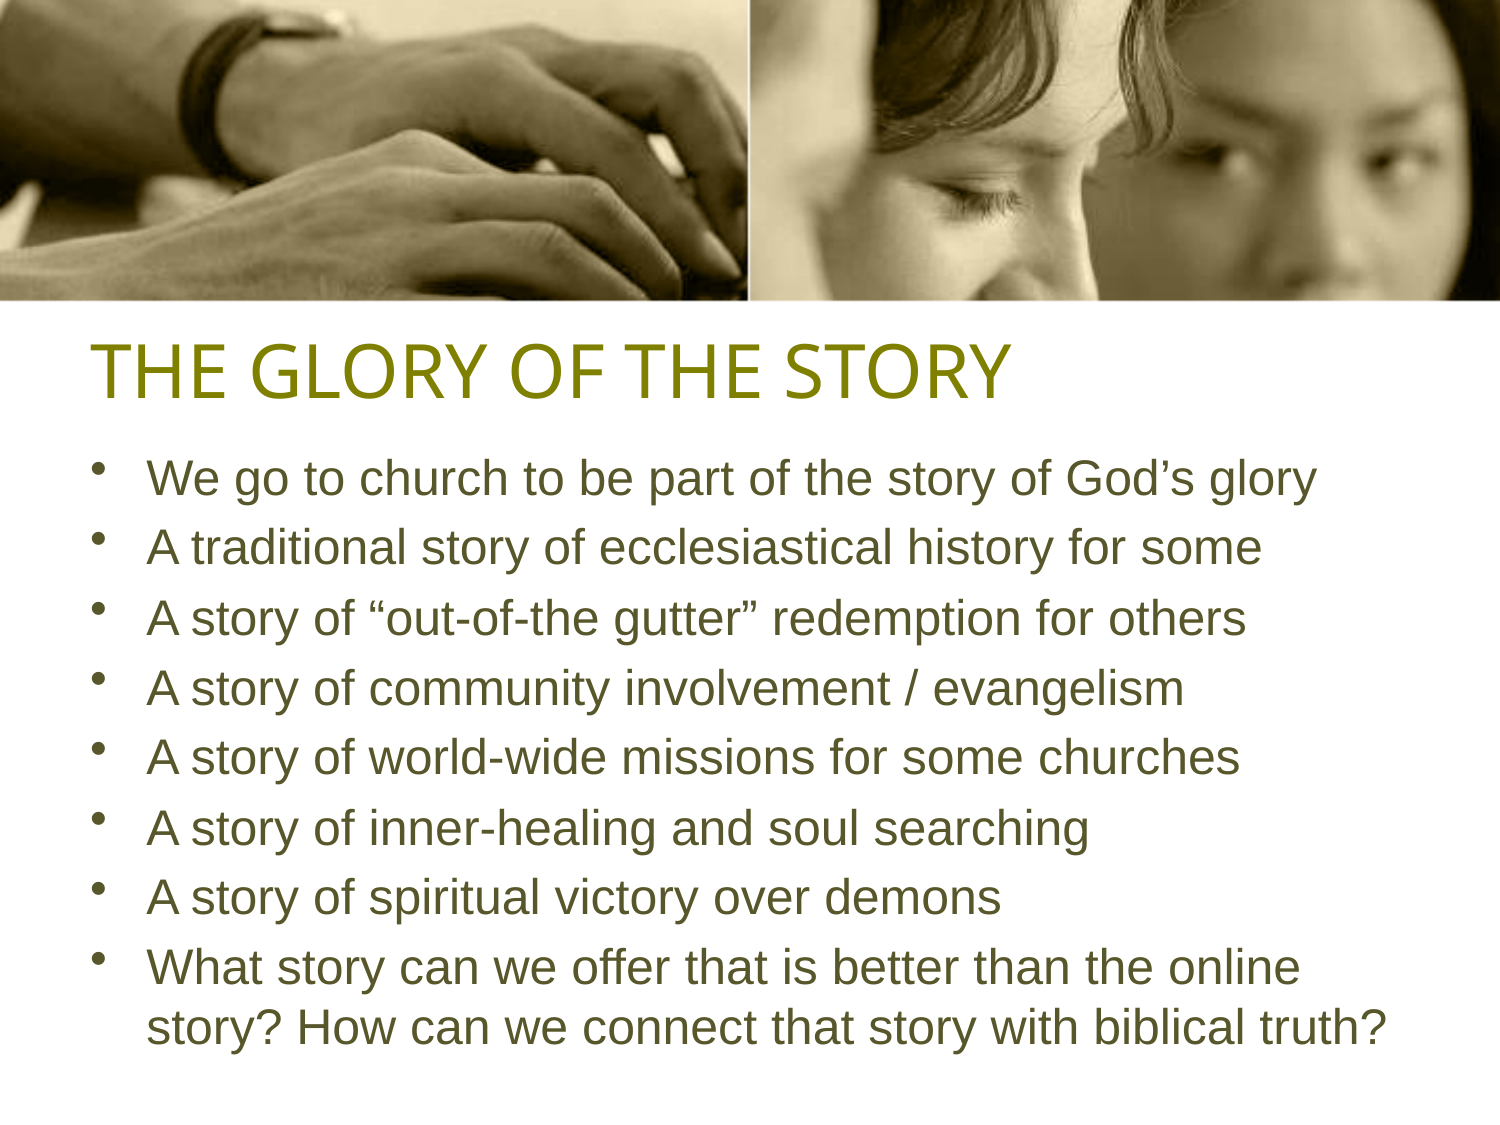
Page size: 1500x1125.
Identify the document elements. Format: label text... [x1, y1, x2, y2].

title THE GLORY OF THE STORY [75, 299, 1438, 437]
picture [0, 0, 1500, 1125]
list We go to church to be part of the story of God’s glory A traditional story of ecclesiastical history for some A story of “out-of-the gutter” redemption for others A story of community involvement / evangelism A story of world-wide missions for some churches A story of inner-healing and soul searching A story of spiritual victory over demons What story can we offer that is better than the online story? How can we connect that story with biblical truth? [75, 437, 1438, 1075]
